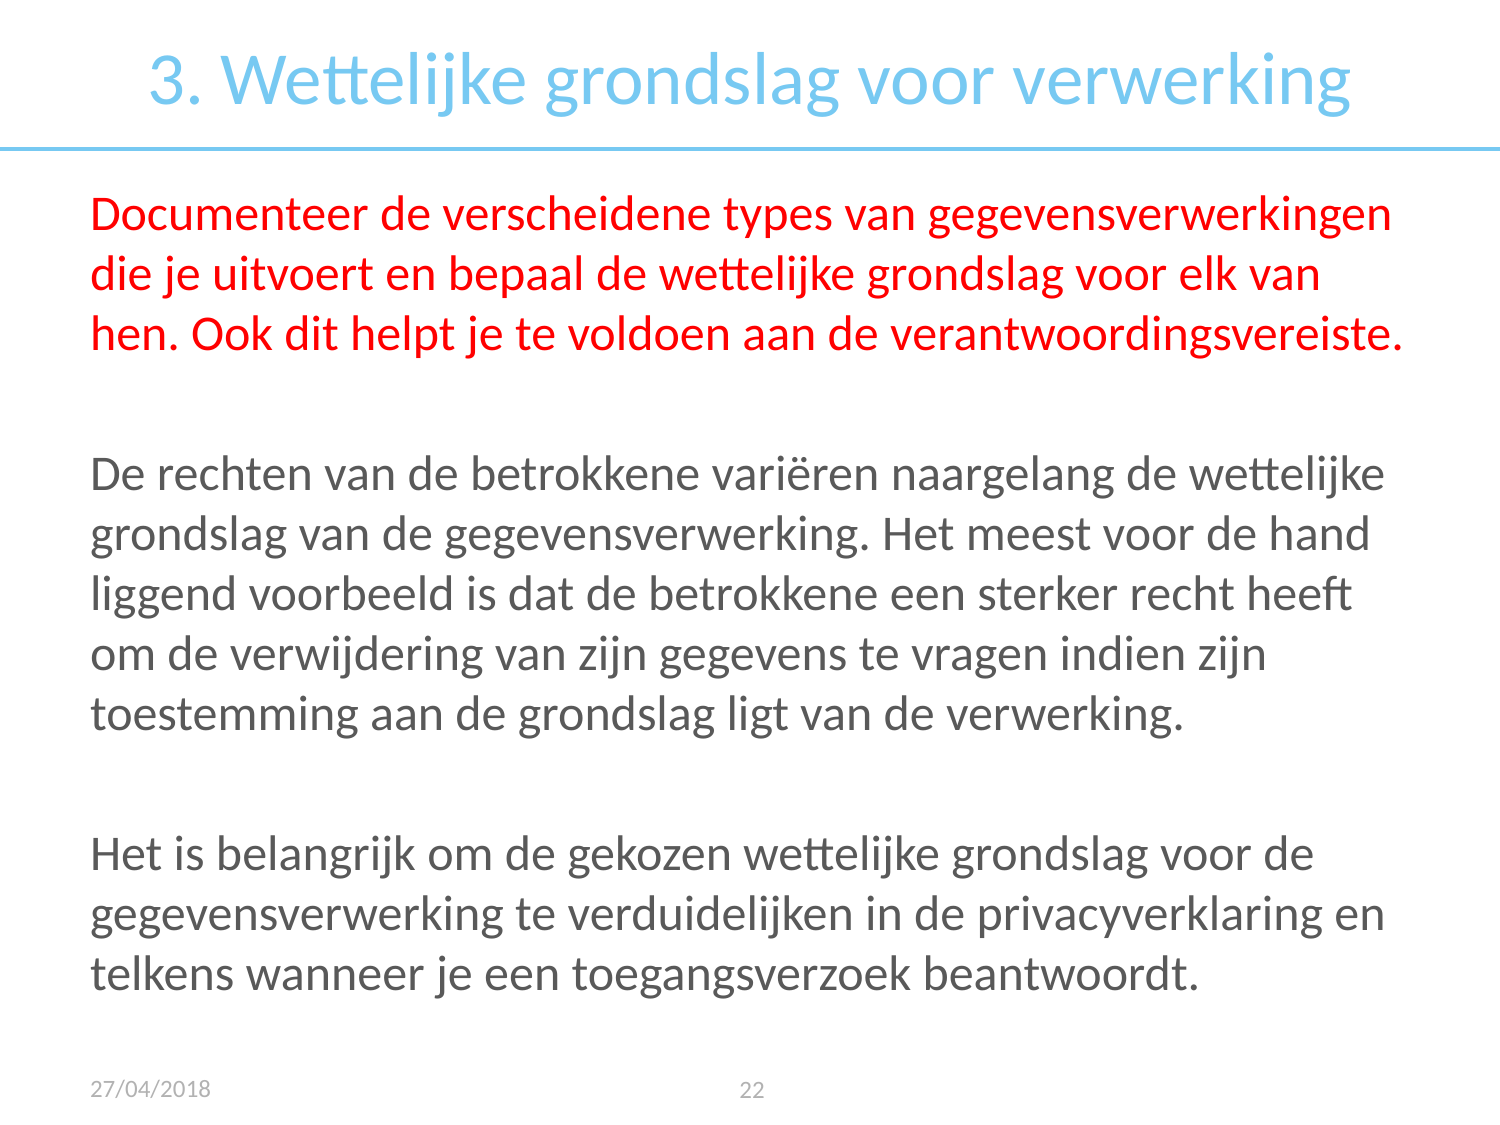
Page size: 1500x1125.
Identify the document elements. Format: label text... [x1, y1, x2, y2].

slide_number 22 [577, 1058, 928, 1119]
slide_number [75, 1057, 425, 1118]
list Documenteer de verscheidene types van gegevensverwerkingen die je uitvoert en bepaal de wettelijke grondslag voor elk van hen. Ook dit helpt je te voldoen aan de verantwoordingsvereiste. De rechten van de betrokkene variëren naargelang de wettelijke grondslag van de gegevensverwerking. Het meest voor de hand liggend voorbeeld is dat de betrokkene een sterker recht heeft om de verwijdering van zijn gegevens te vragen indien zijn toestemming aan de grondslag ligt van de verwerking. Het is belangrijk om de gekozen wettelijke grondslag voor de gegevensverwerking te verduidelijken in de privacyverklaring en telkens wanneer je een toegangsverzoek beantwoordt. [75, 172, 1425, 1035]
title 3. Wettelijke grondslag voor verwerking [0, 0, 1500, 149]
